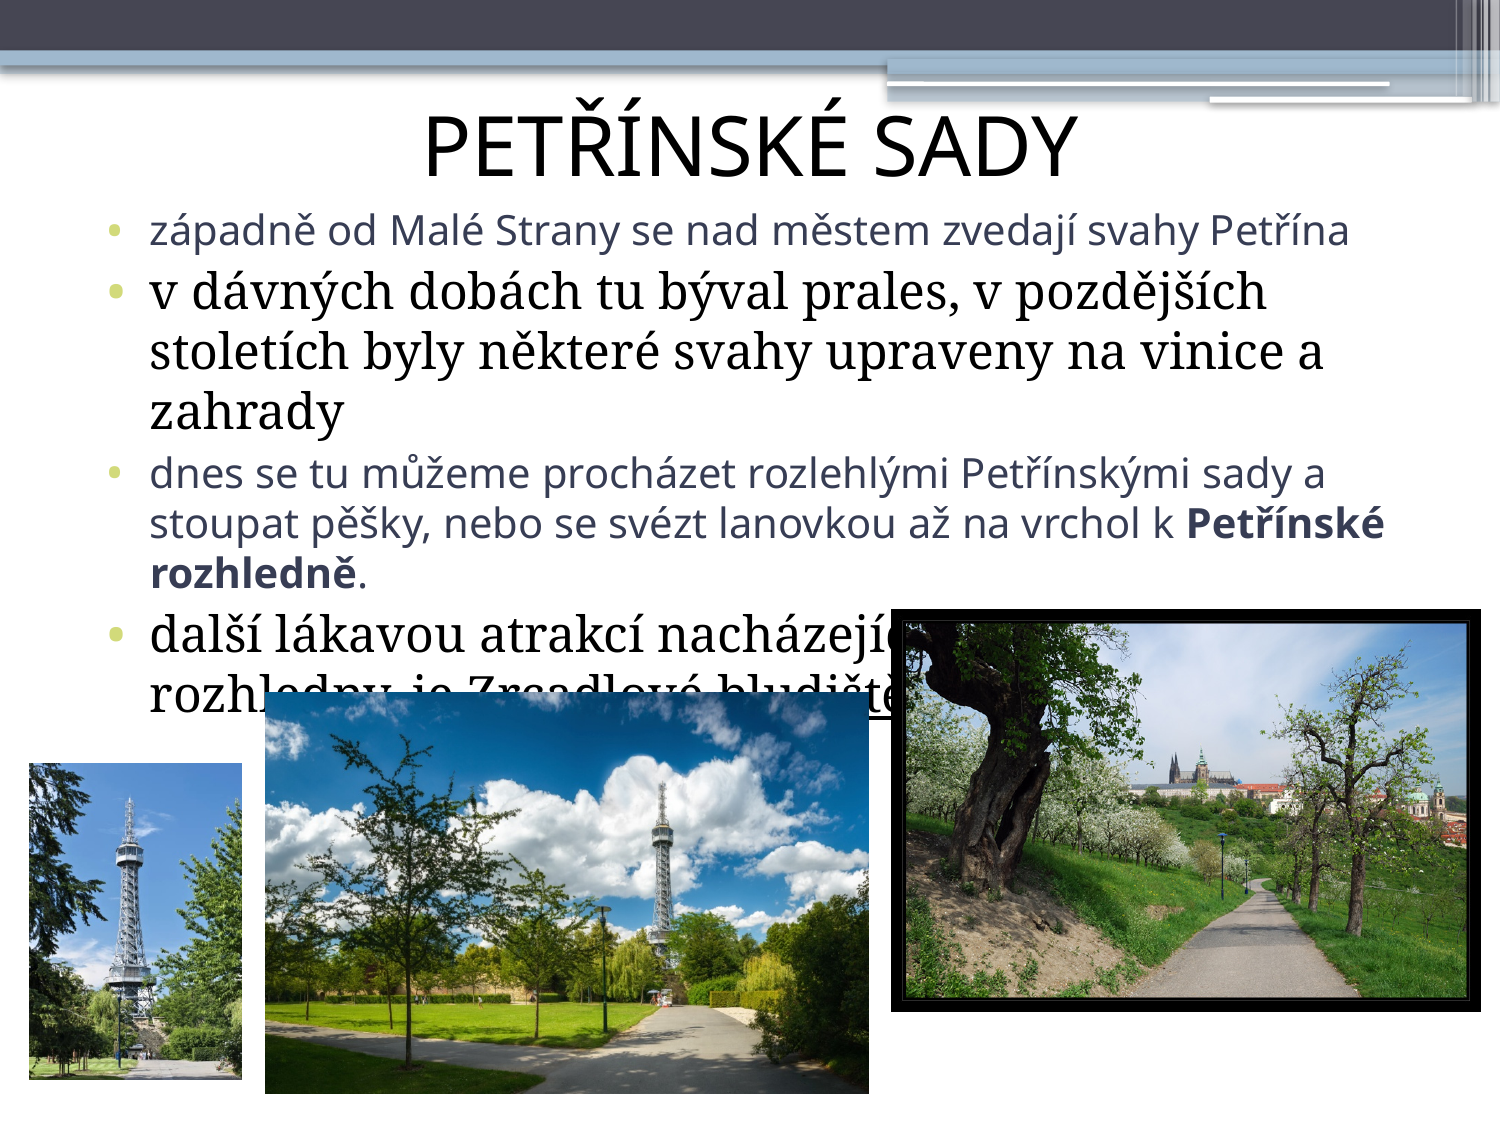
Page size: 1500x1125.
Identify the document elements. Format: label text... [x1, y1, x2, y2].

picture [265, 692, 869, 1095]
picture [891, 609, 1481, 1012]
list západně od Malé Strany se nad městem zvedají svahy Petřína v dávných dobách tu býval prales, v pozdějších stoletích byly některé svahy upraveny na vinice a zahrady dnes se tu můžeme procházet rozlehlými Petřínskými sady a stoupat pěšky, nebo se svézt lanovkou až na vrchol k Petřínské rozhledně. další lákavou atrakcí nacházející se poblíž Petřínské rozhledny, je Zrcadlové bludiště. [75, 196, 1425, 1079]
picture [29, 763, 242, 1081]
title PETŘÍNSKÉ SADY [75, 66, 1425, 196]
